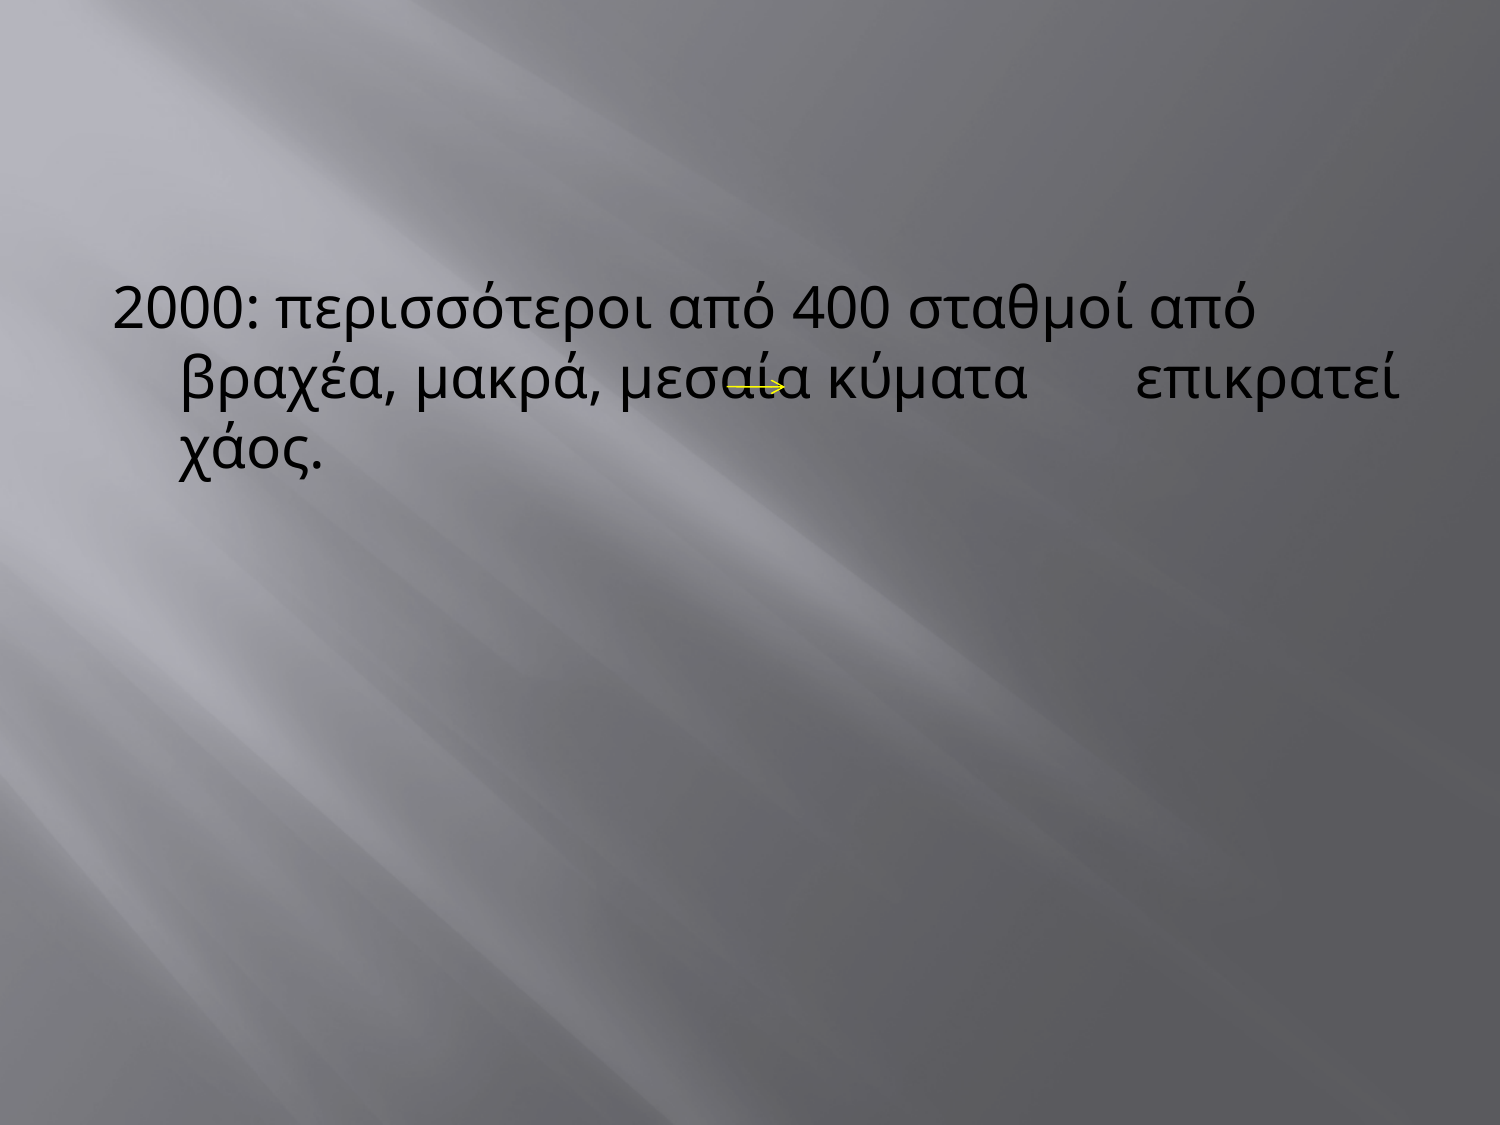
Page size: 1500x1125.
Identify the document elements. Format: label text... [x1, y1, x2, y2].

list 2000: περισσότεροι από 400 σταθμοί από βραχέα, μακρά, μεσαία κύματα επικρατεί χάος. [75, 262, 1425, 1035]
